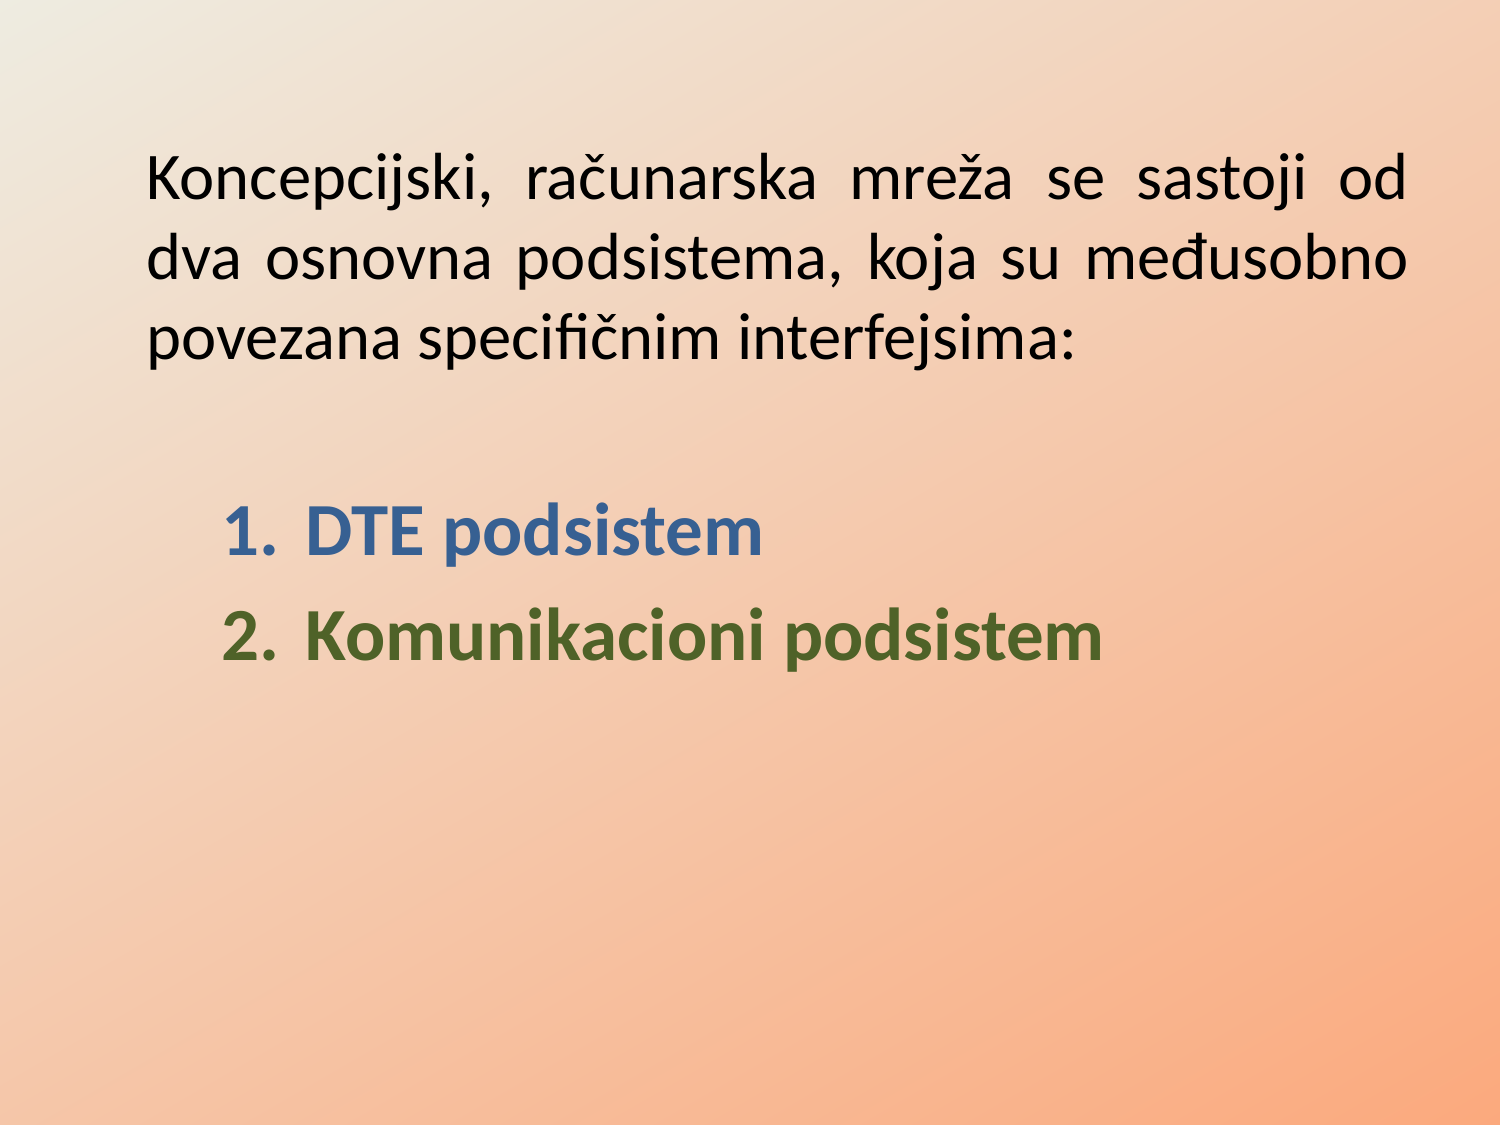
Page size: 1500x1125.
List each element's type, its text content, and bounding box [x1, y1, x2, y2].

list Koncepcijski, računarska mreža se sastoji od dva osnovna podsistema, koja su međusobno povezana specifičnim interfejsima: DTE podsistem Komunikacioni podsistem [75, 125, 1425, 1005]
